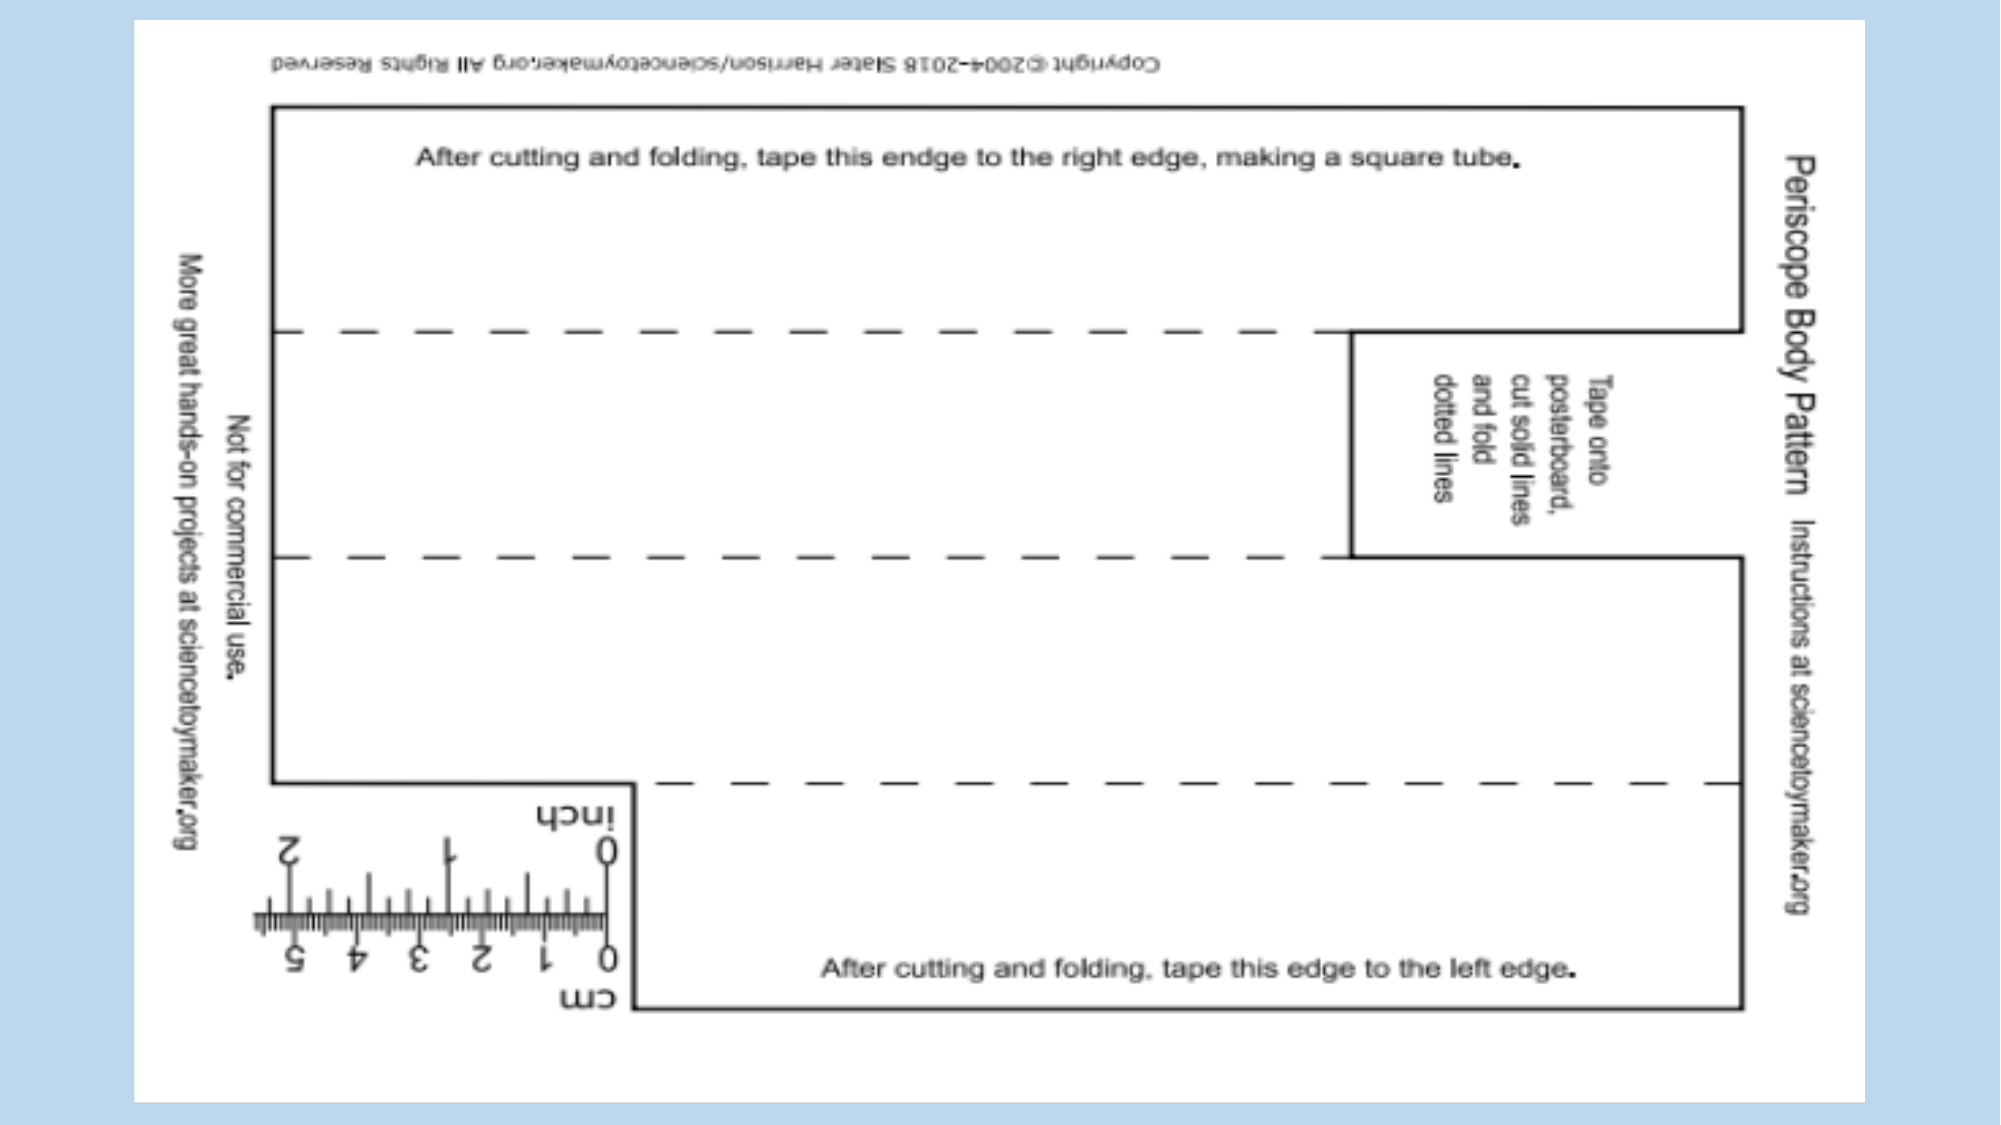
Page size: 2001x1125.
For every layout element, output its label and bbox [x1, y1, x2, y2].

picture [134, 0, 1865, 1125]
